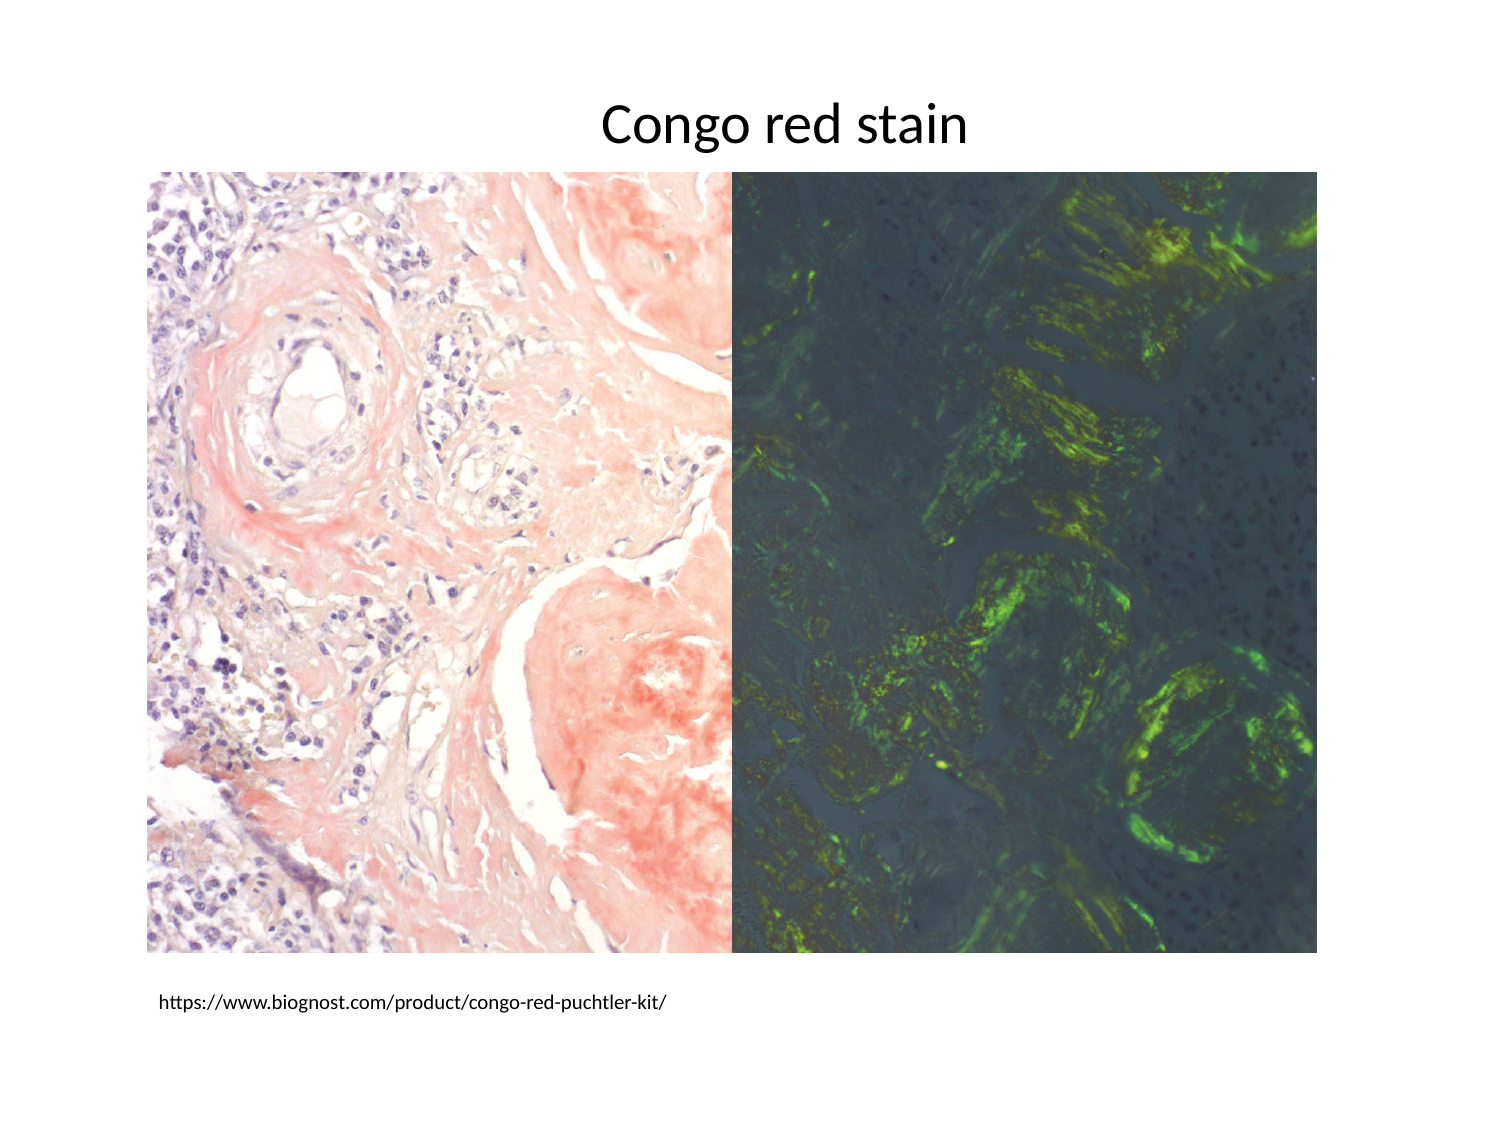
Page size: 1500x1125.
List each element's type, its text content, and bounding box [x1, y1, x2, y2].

subtitle https://www.biognost.com/product/congo-red-puchtler-kit/ [0, 980, 938, 1125]
picture [147, 172, 1317, 953]
title Congo red stain [147, 0, 1423, 242]
